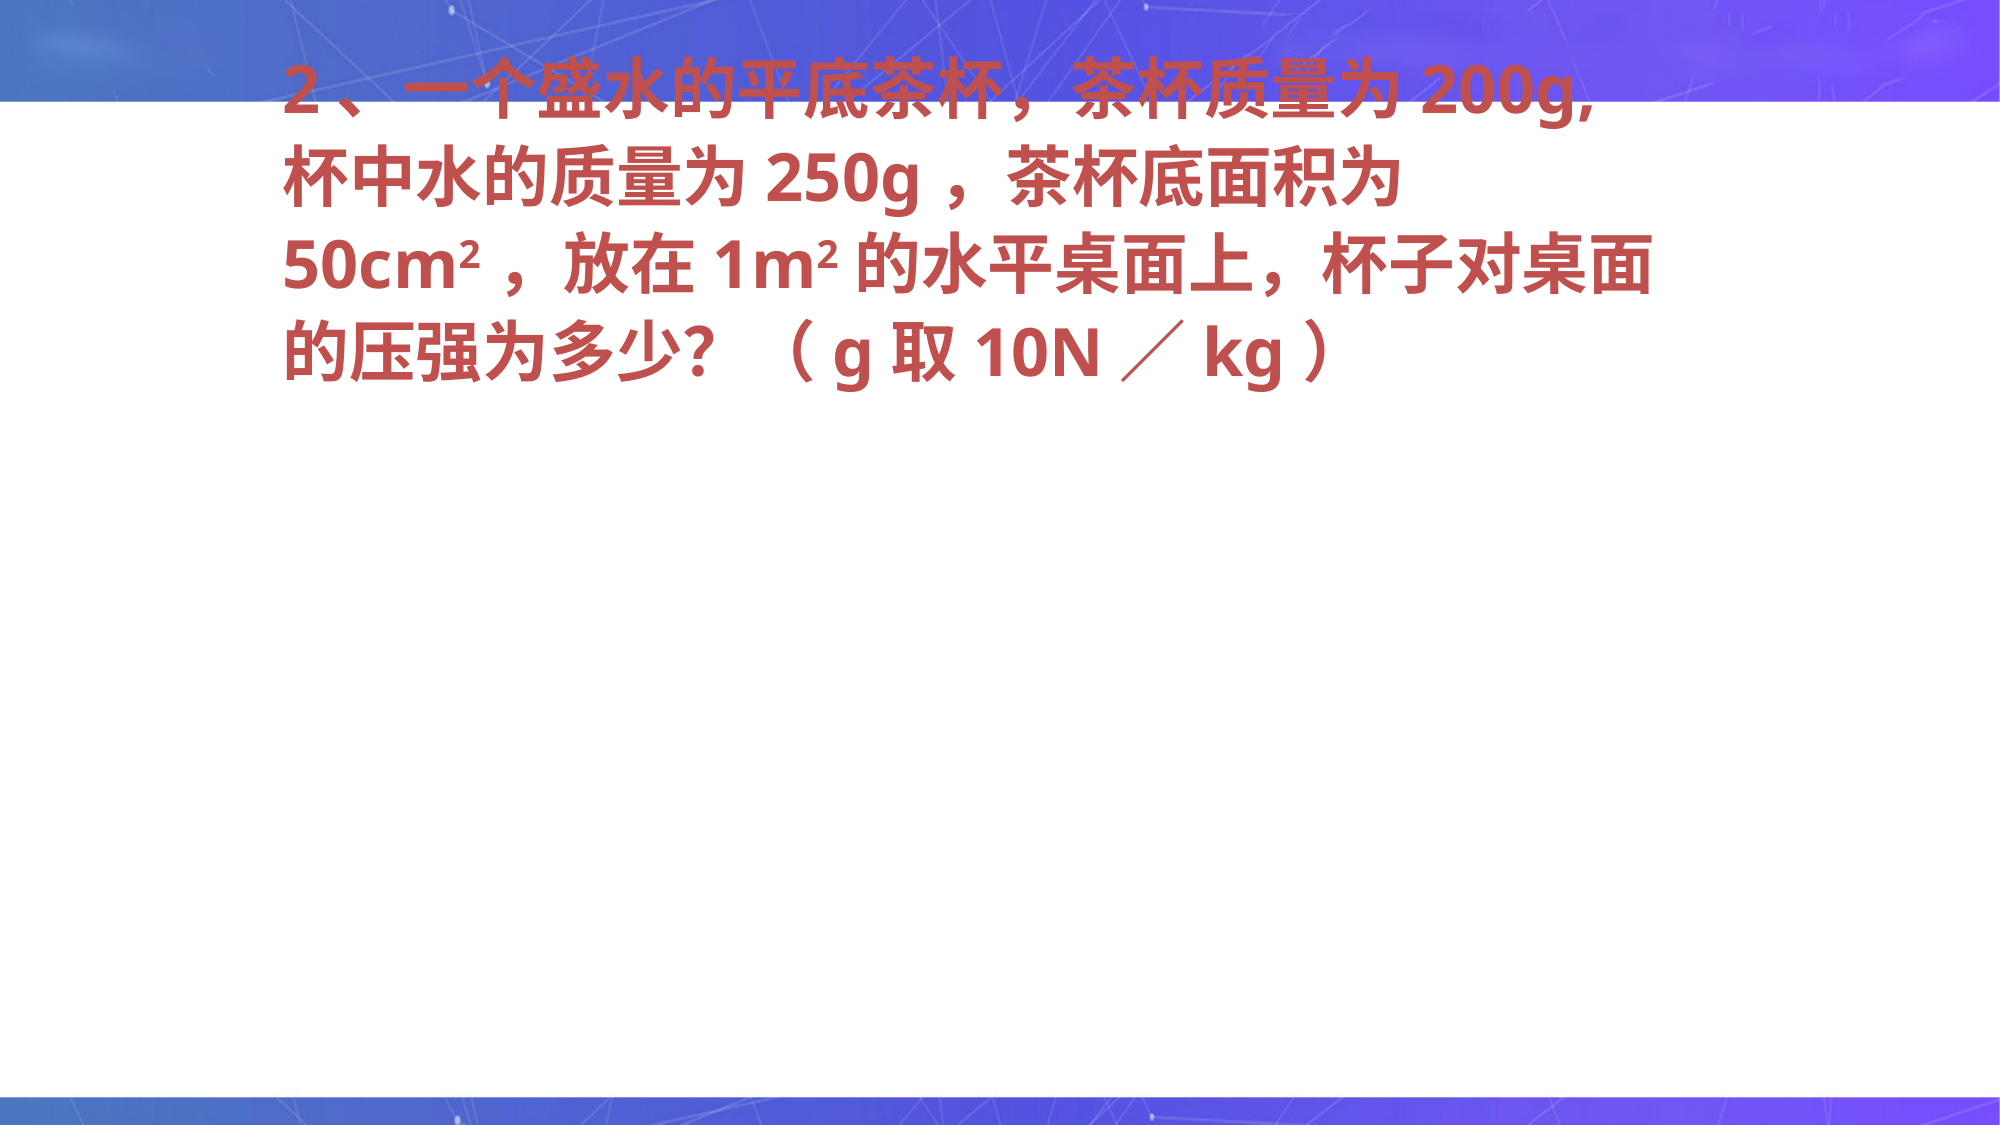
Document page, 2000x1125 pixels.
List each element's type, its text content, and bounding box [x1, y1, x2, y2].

picture [0, 0, 2000, 1125]
text_box 2、一个盛水的平底茶杯，茶杯质量为200g,杯中水的质量为250g，茶杯底面积为50cm2，放在1m2的水平桌面上，杯子对桌面的压强为多少？（g取10N／kg） [267, 31, 1694, 398]
